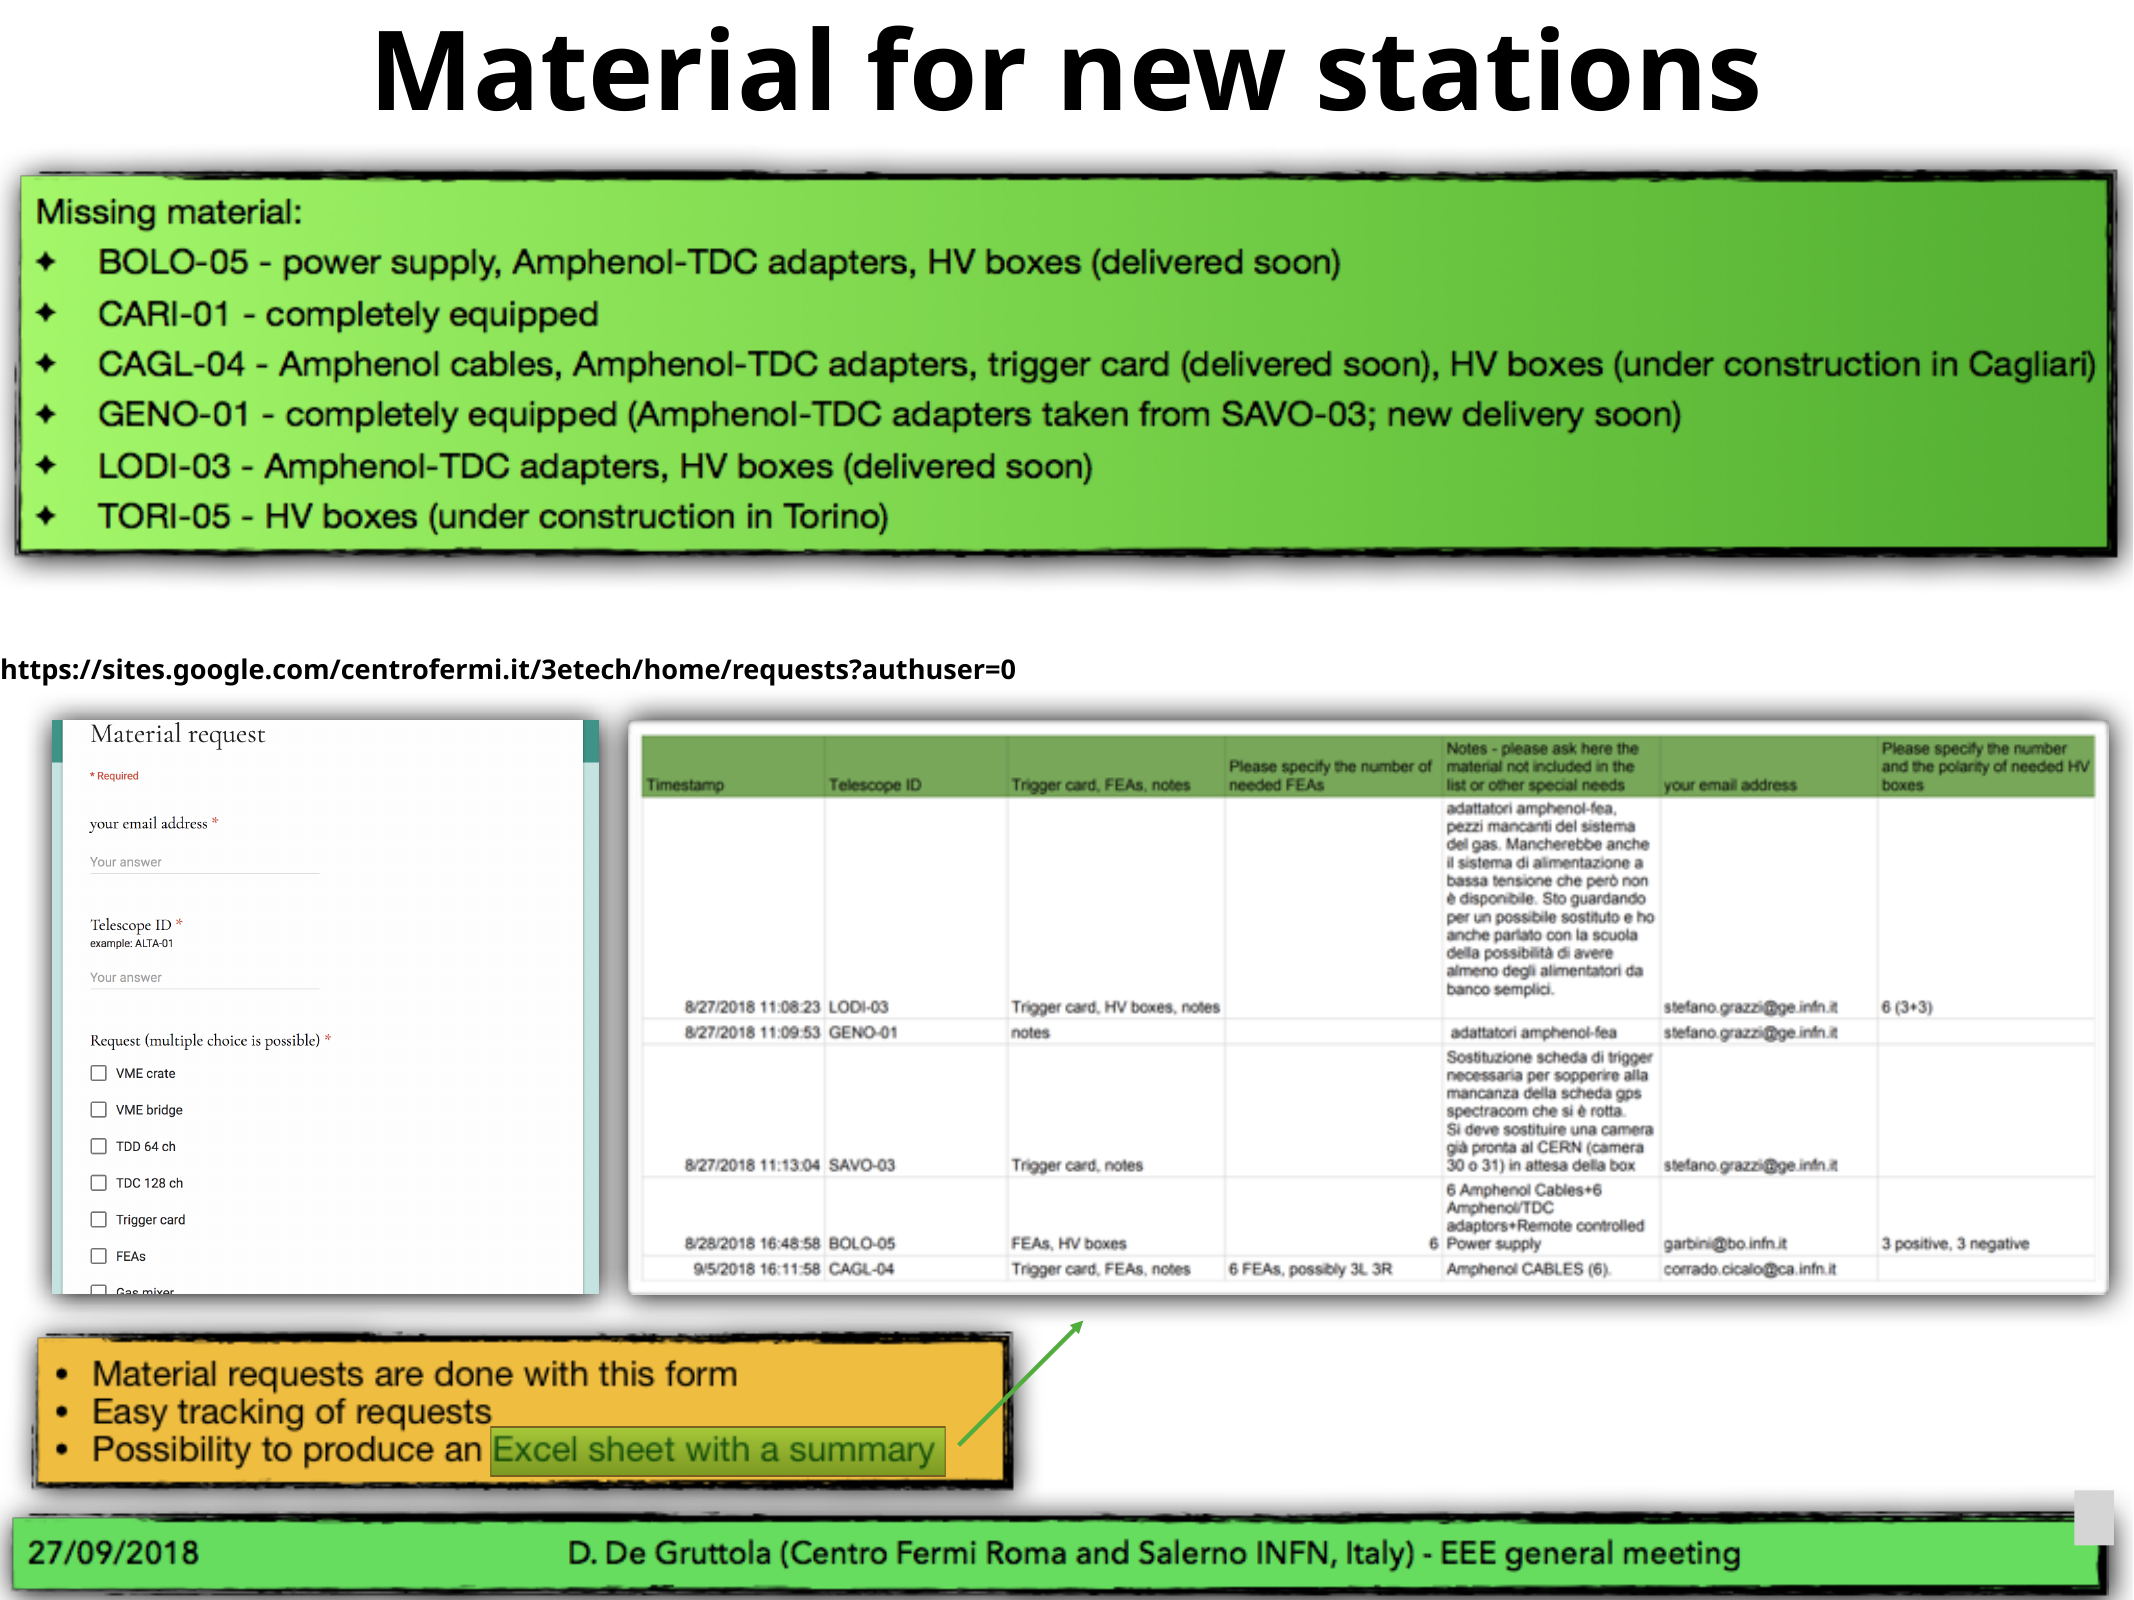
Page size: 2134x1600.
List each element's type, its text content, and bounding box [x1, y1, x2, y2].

picture [52, 720, 600, 1294]
picture [5, 1510, 2109, 1599]
picture [30, 1330, 1016, 1493]
text_box https://sites.google.com/centrofermi.it/3etech/home/requests?authuser=0 [0, 644, 1025, 694]
text_box [1016, 1320, 1084, 1388]
picture [13, 168, 2120, 560]
text_box Material for new stations [361, 0, 1772, 142]
picture [628, 719, 2109, 1295]
slide_number [2073, 1489, 2115, 1547]
